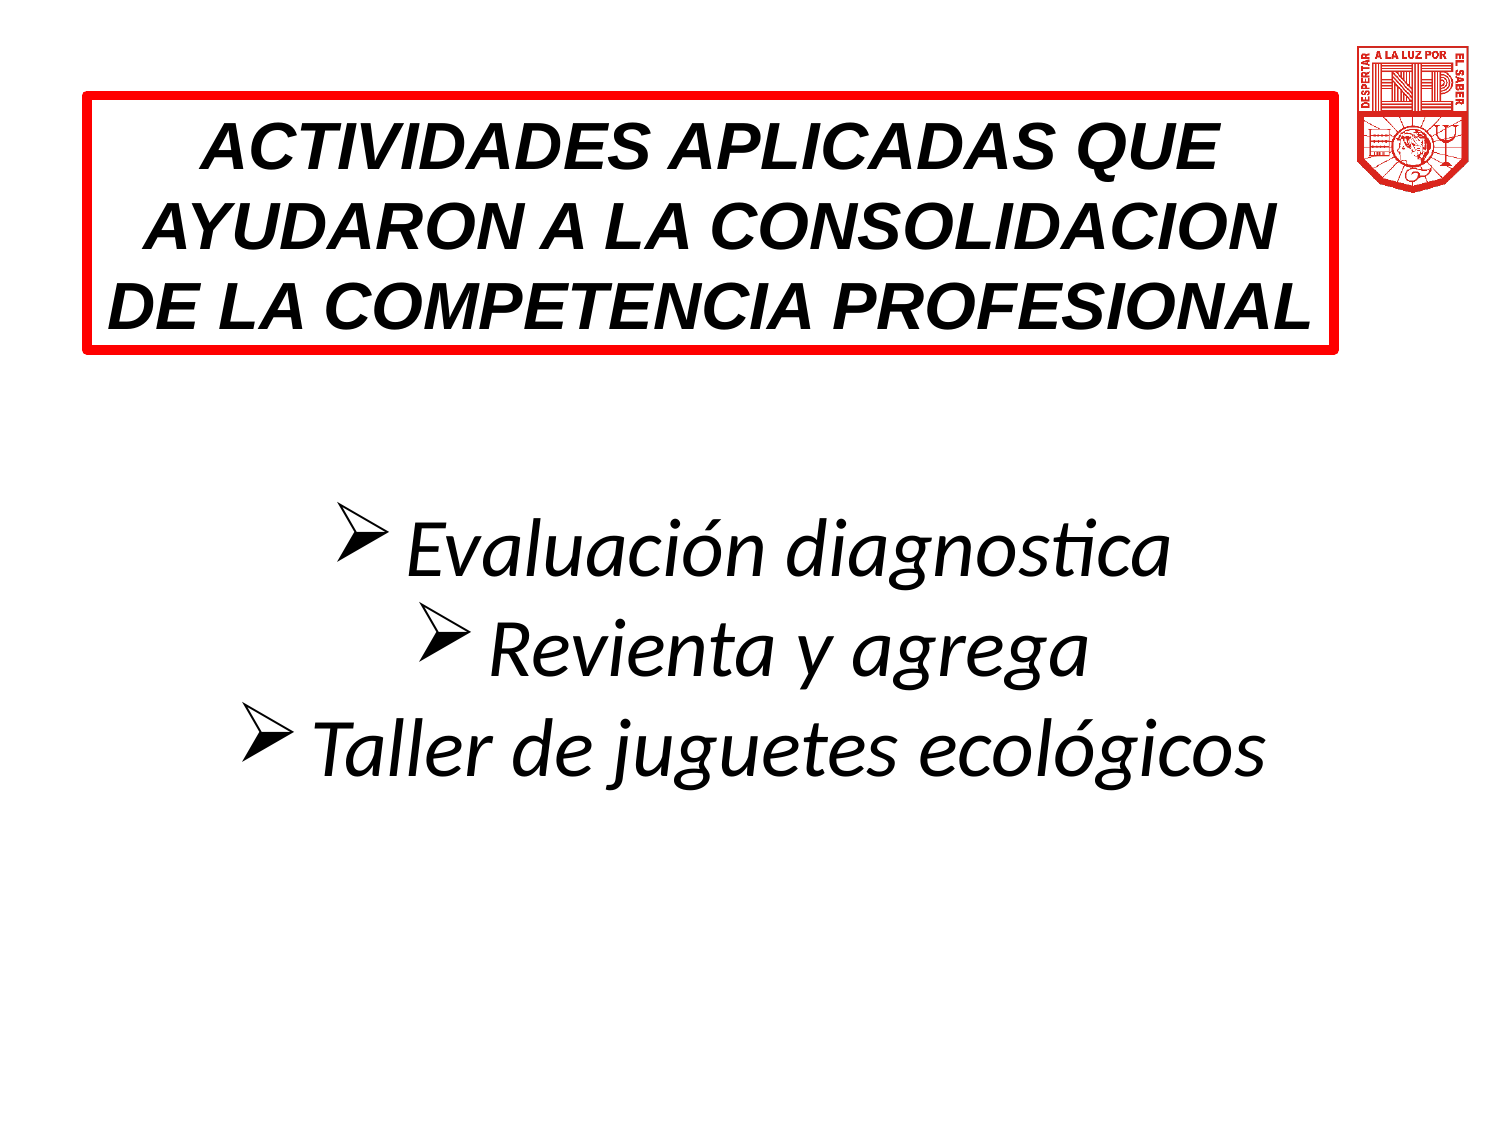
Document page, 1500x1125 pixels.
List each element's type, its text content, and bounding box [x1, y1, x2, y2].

text_box Evaluación diagnostica Revienta y agrega Taller de juguetes ecológicos [86, 485, 1418, 861]
picture [1341, 27, 1484, 211]
text_box ACTIVIDADES APLICADAS QUE AYUDARON A LA CONSOLIDACION DE LA COMPETENCIA PROFESIONAL [86, 95, 1335, 350]
